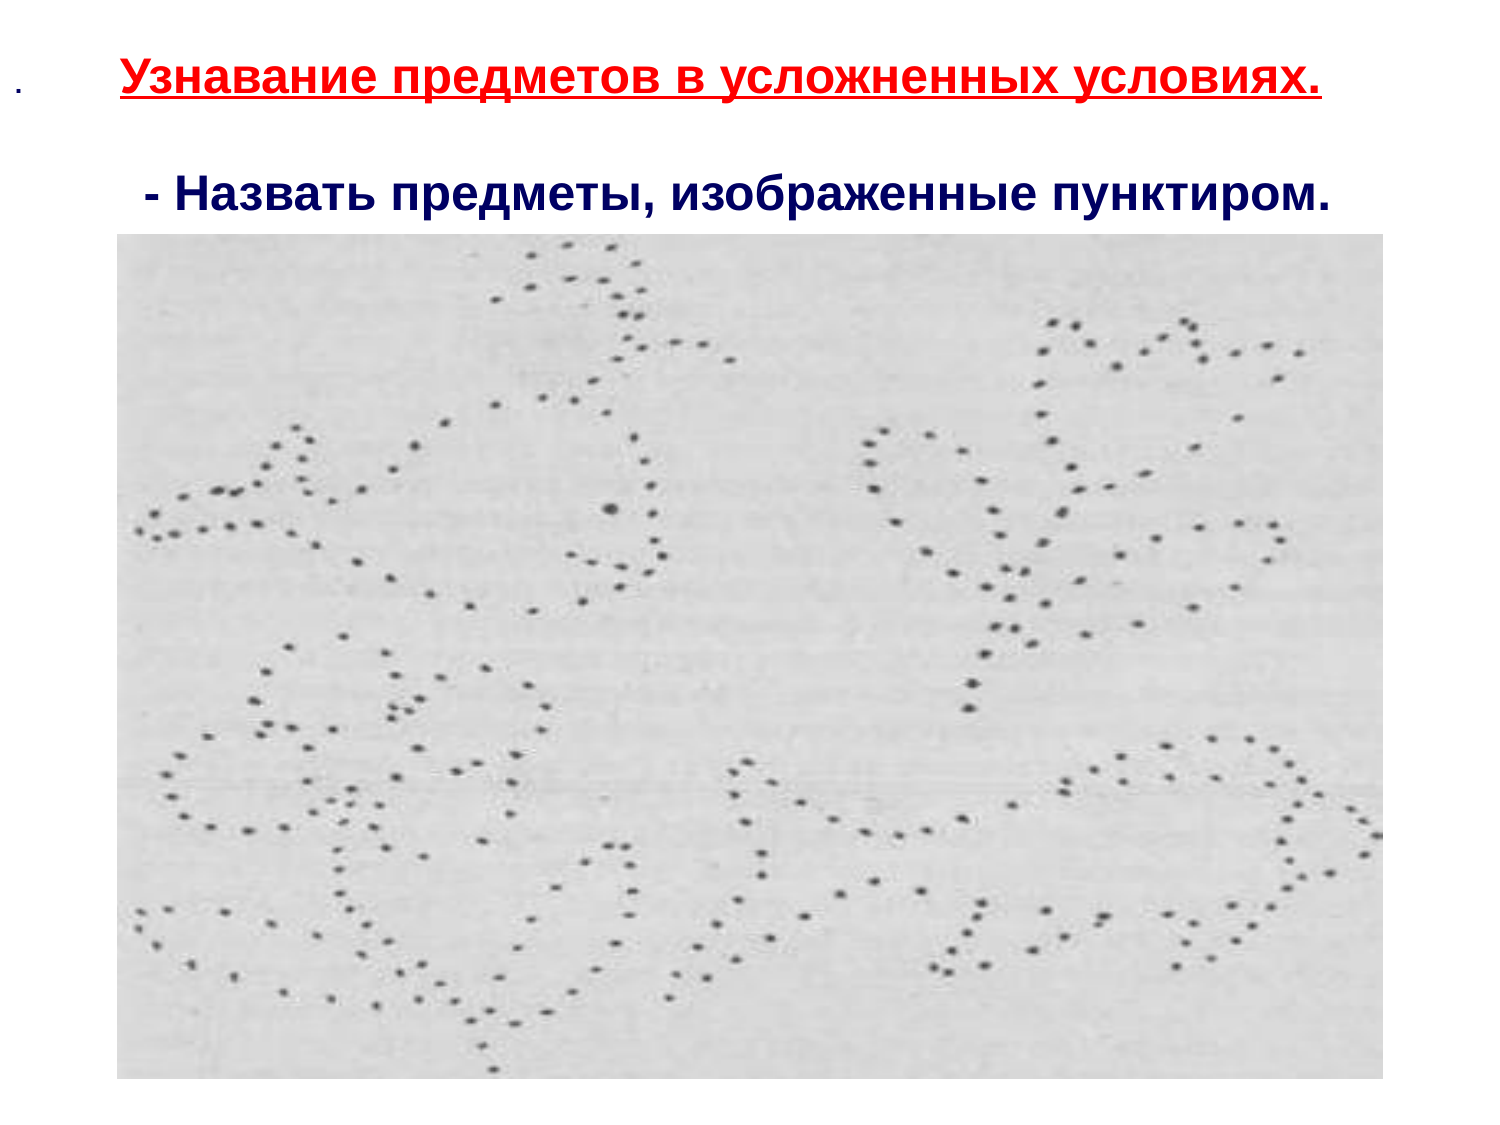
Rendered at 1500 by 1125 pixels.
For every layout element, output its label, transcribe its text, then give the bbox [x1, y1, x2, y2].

text_box - Назвать предметы, изображенные пунктиром. . [128, 153, 1348, 232]
picture [116, 234, 1383, 1079]
text_box . Узнавание предметов в усложненных условиях. [0, 35, 1423, 111]
